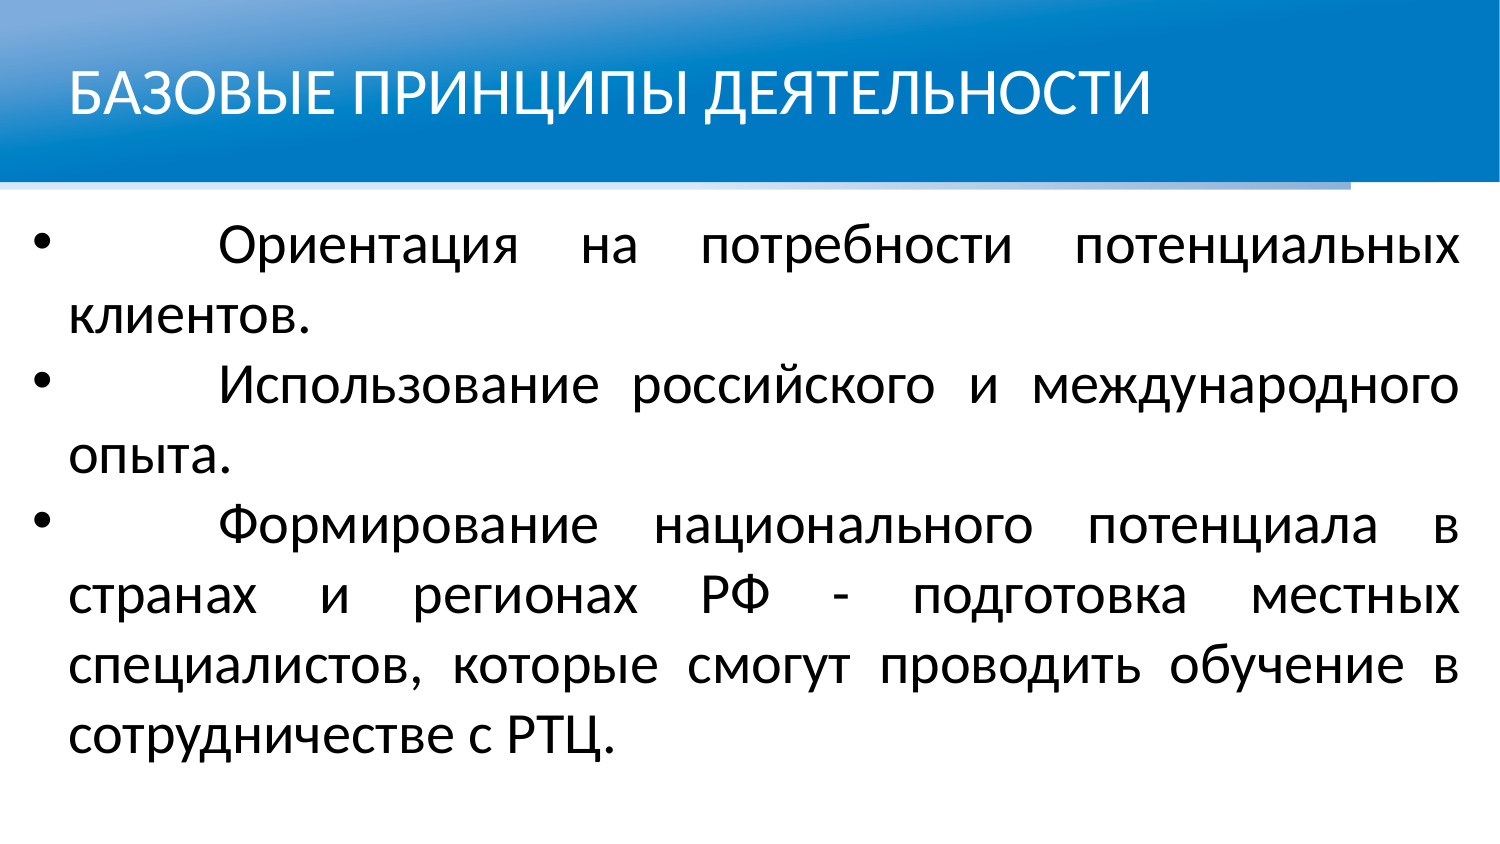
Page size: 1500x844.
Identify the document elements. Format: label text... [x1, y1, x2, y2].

text_box Ориентация на потребности потенциальных клиентов. Использование российского и международного опыта. Формирование национального потенциала в странах и регионах РФ - подготовка местных специалистов, которые смогут проводить обучение в сотрудничестве с РТЦ. [17, 198, 1477, 812]
picture [0, 0, 1500, 191]
